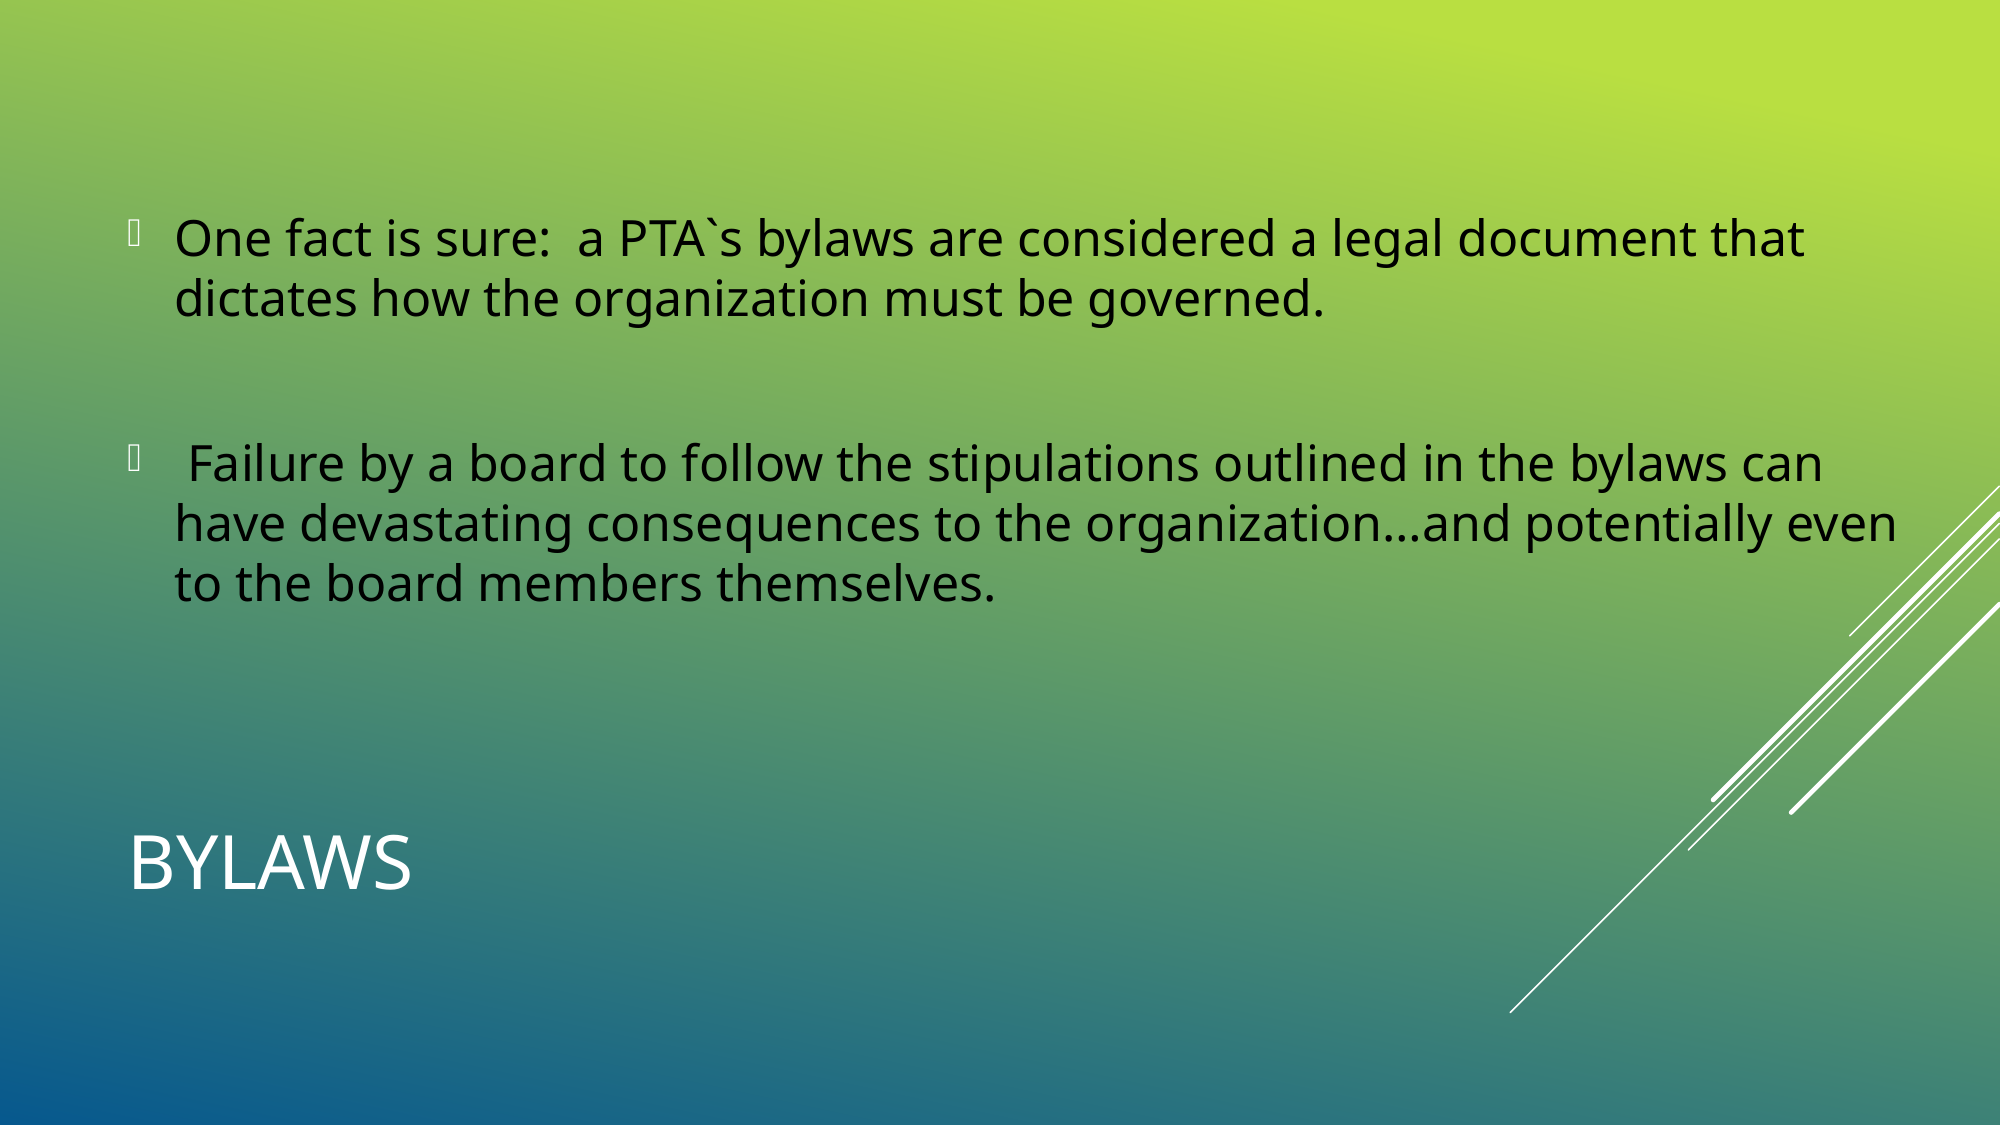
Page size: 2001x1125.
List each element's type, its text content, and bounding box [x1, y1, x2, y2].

list One fact is sure: a PTA`s bylaws are considered a legal document that dictates how the organization must be governed. Failure by a board to follow the stipulations outlined in the bylaws can have devastating consequences to the organization…and potentially even to the board members themselves. [112, 112, 1929, 706]
title bylaws [112, 736, 1513, 984]
